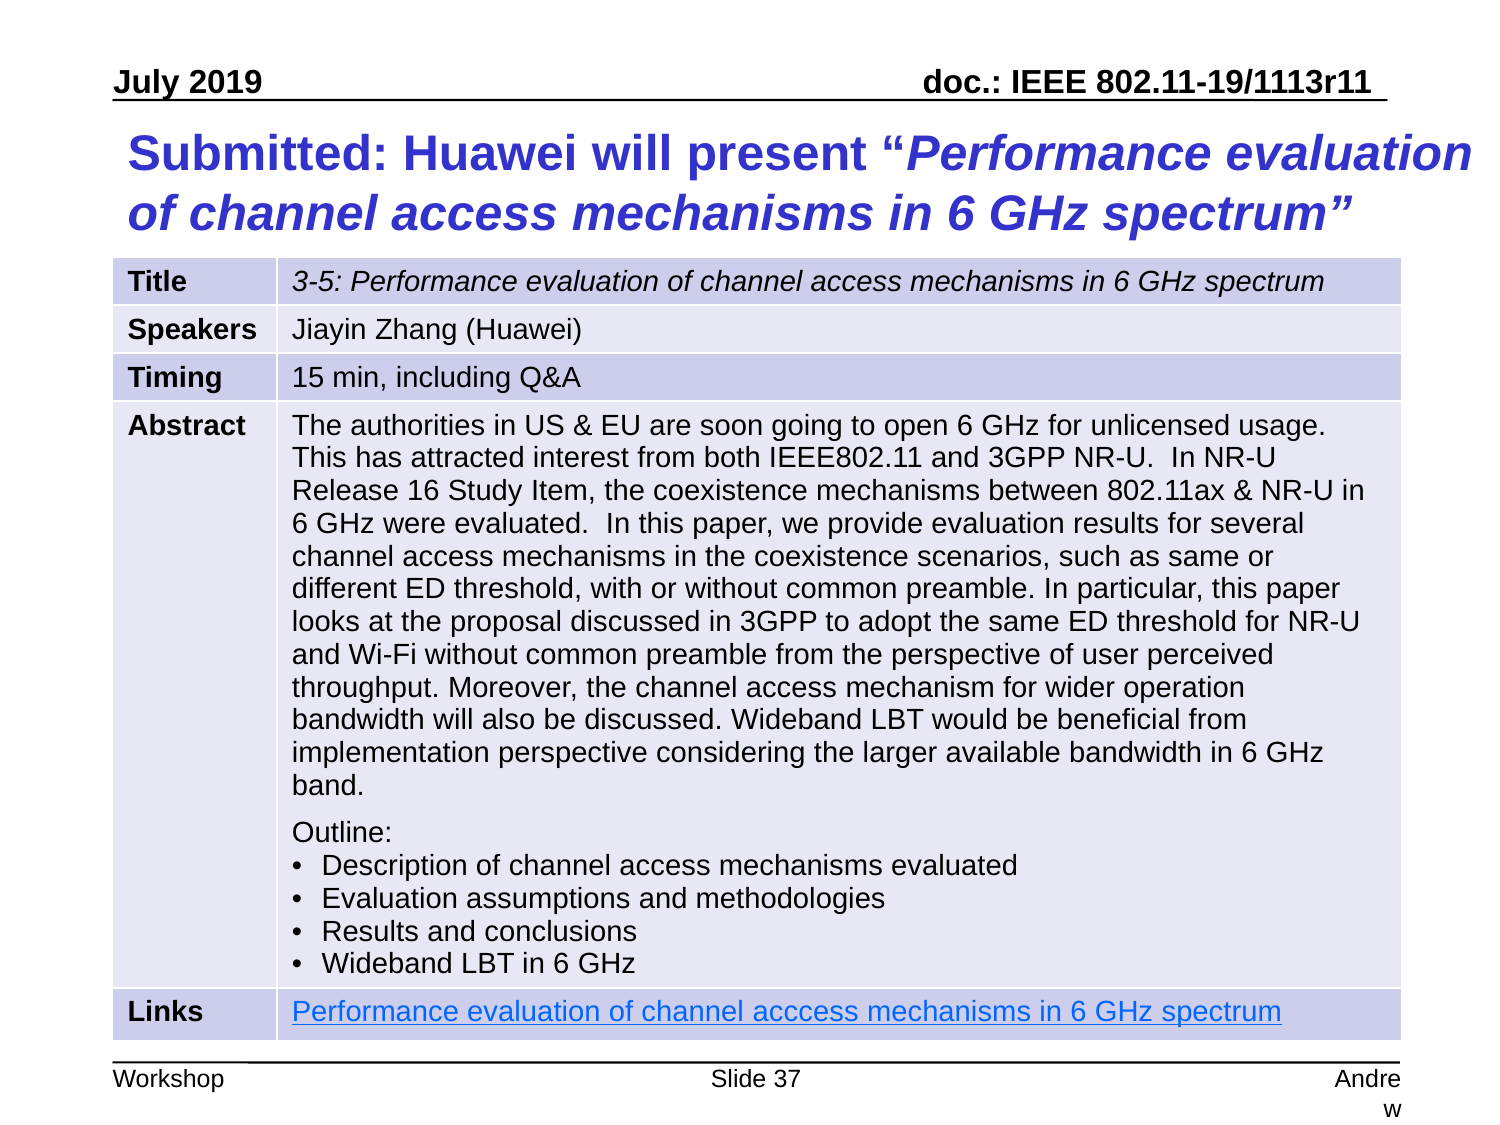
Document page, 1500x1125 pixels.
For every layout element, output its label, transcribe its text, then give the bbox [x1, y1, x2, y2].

title Submitted: Huawei will present “Performance evaluation of channel access mechanisms in 6 GHz spectrum” [112, 112, 1500, 288]
table_cell The authorities in US & EU are soon going to open 6 GHz for unlicensed usage. This has attracted interest from both IEEE802.11 and 3GPP NR-U. In NR-U Release 16 Study Item, the coexistence mechanisms between 802.11ax & NR-U in 6 GHz were evaluated. In this paper, we provide evaluation results for several channel access mechanisms in the coexistence scenarios, such as same or different ED threshold, with or without common preamble. In particular, this paper looks at the proposal discussed in 3GPP to adopt the same ED threshold for NR-U and Wi-Fi without common preamble from the perspective of user perceived throughput. Moreover, the channel access mechanism for wider operation bandwidth will also be discussed. Wideband LBT would be beneficial from implementation perspective considering the larger available bandwidth in 6 GHz band. Outline: Description of channel access mechanisms evaluated Evaluation assumptions and methodologies Results and conclusions Wideband LBT in 6 GHz [278, 402, 1401, 987]
table_header Title [113, 258, 276, 304]
table_cell Speakers [113, 306, 276, 352]
table_cell 15 min, including Q&A [278, 354, 1401, 400]
table_cell Timing [113, 354, 276, 400]
table_cell Abstract [113, 402, 276, 987]
table_header 3-5: Performance evaluation of channel access mechanisms in 6 GHz spectrum [278, 258, 1401, 304]
table_cell Jiayin Zhang (Huawei) [278, 306, 1401, 352]
table_cell Performance evaluation of channel acccess mechanisms in 6 GHz spectrum [278, 989, 1401, 1040]
table_cell Links [113, 989, 276, 1040]
footer Andrew Myles, Cisco [1320, 1061, 1402, 1093]
slide_number Slide 37 [709, 1061, 803, 1093]
